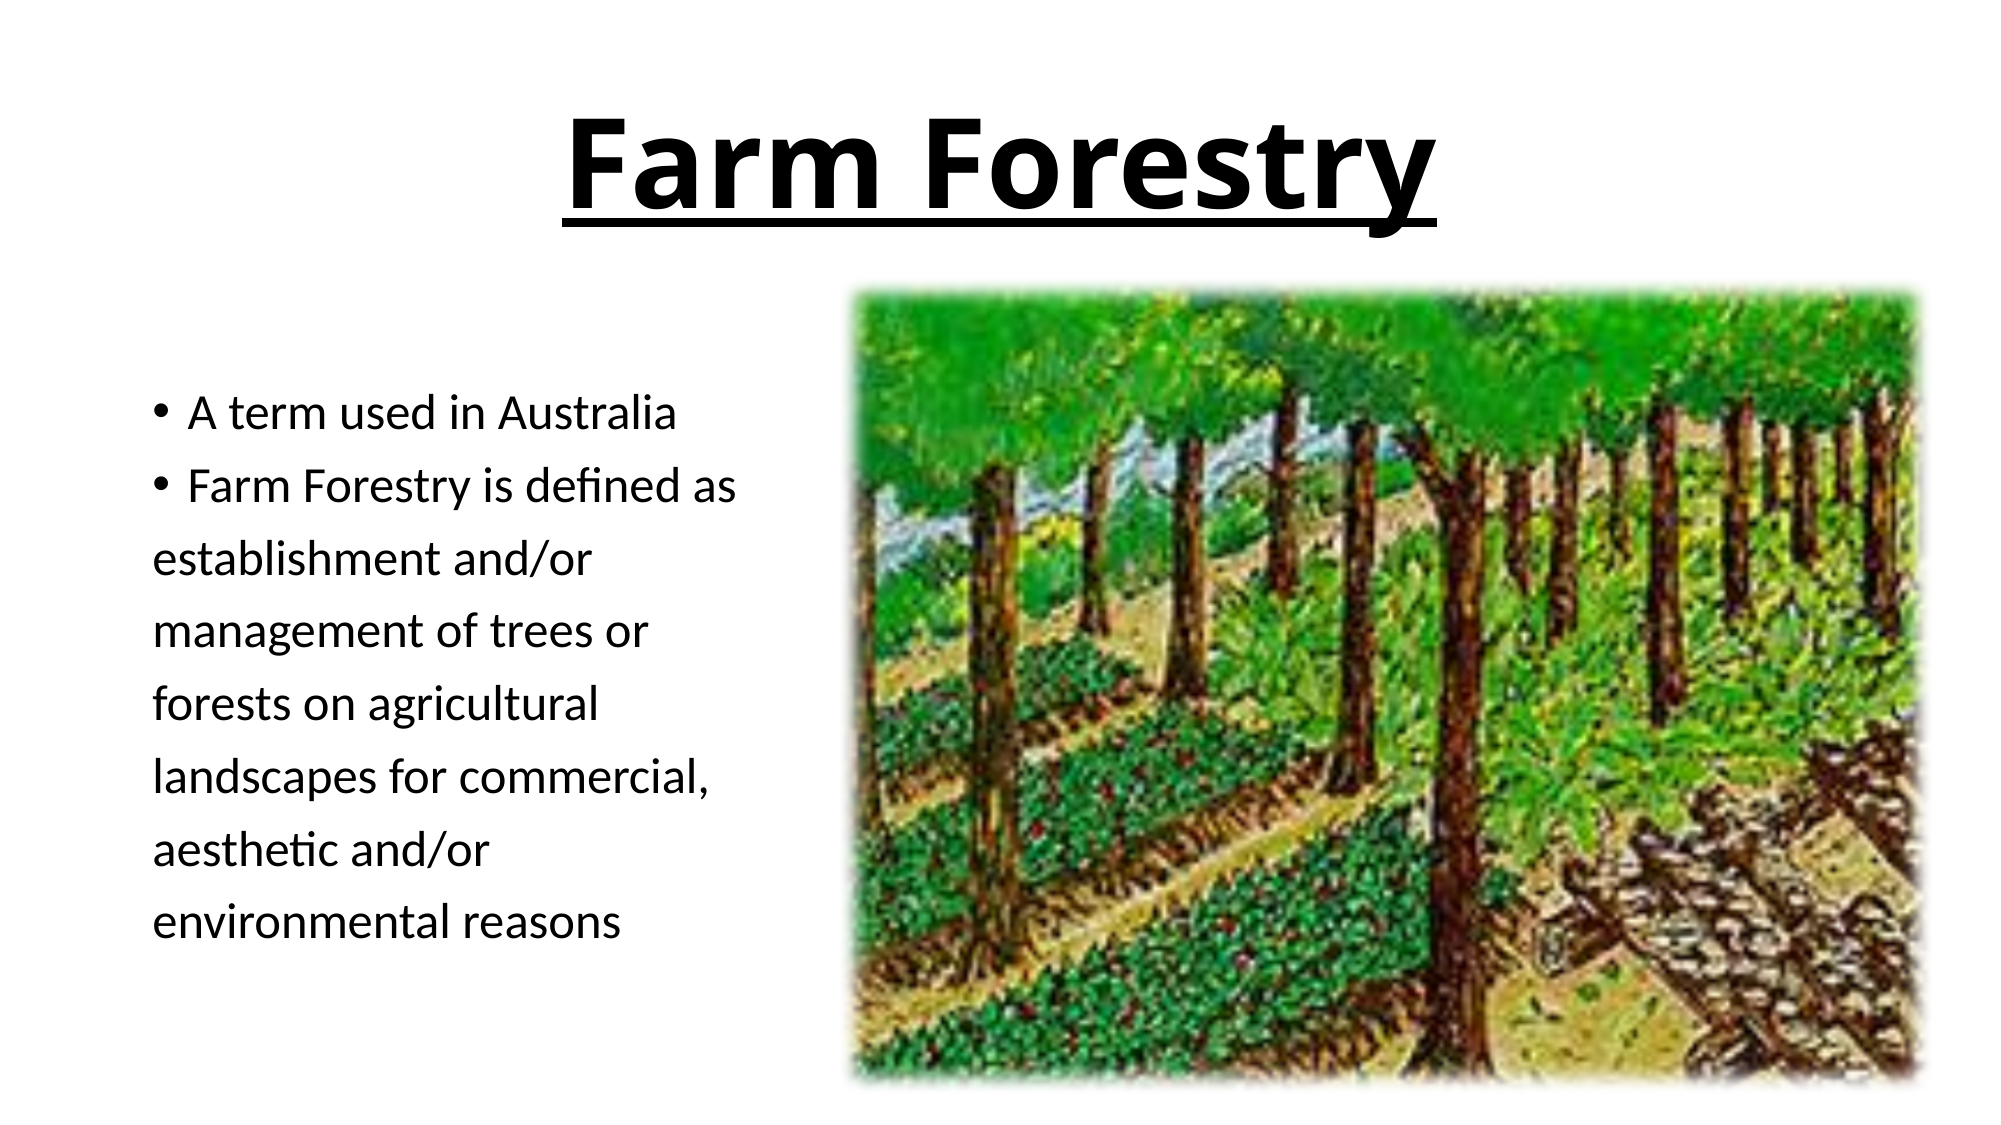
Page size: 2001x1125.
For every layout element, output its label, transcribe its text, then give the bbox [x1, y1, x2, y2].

title Farm Forestry [137, 59, 1863, 278]
picture [839, 277, 1932, 1094]
list A term used in Australia Farm Forestry is defined as establishment and/or management of trees or forests on agricultural landscapes for commercial, aesthetic and/or environmental reasons [137, 299, 839, 1014]
